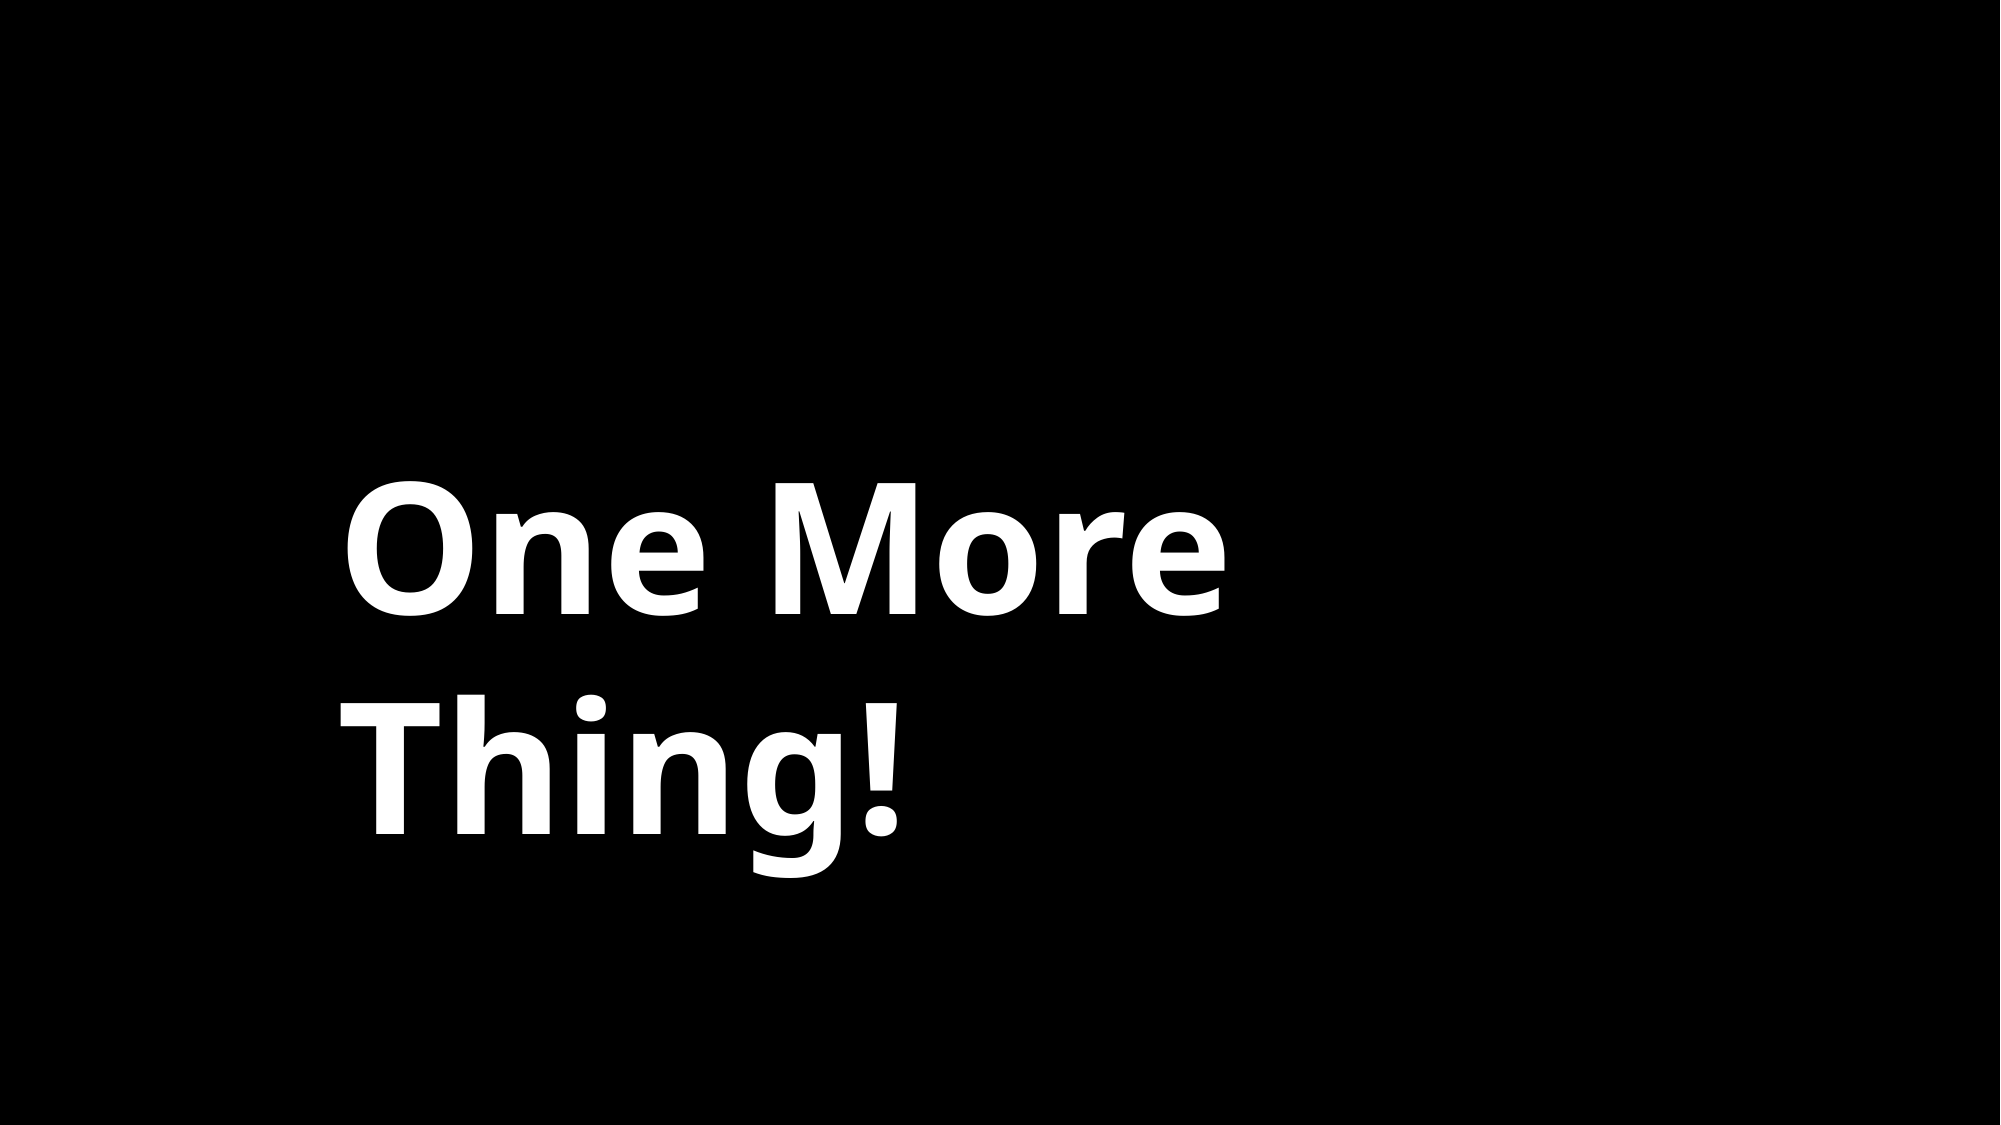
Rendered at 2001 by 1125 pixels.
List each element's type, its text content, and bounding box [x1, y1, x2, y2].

text_box One More Thing! [322, 423, 1770, 879]
